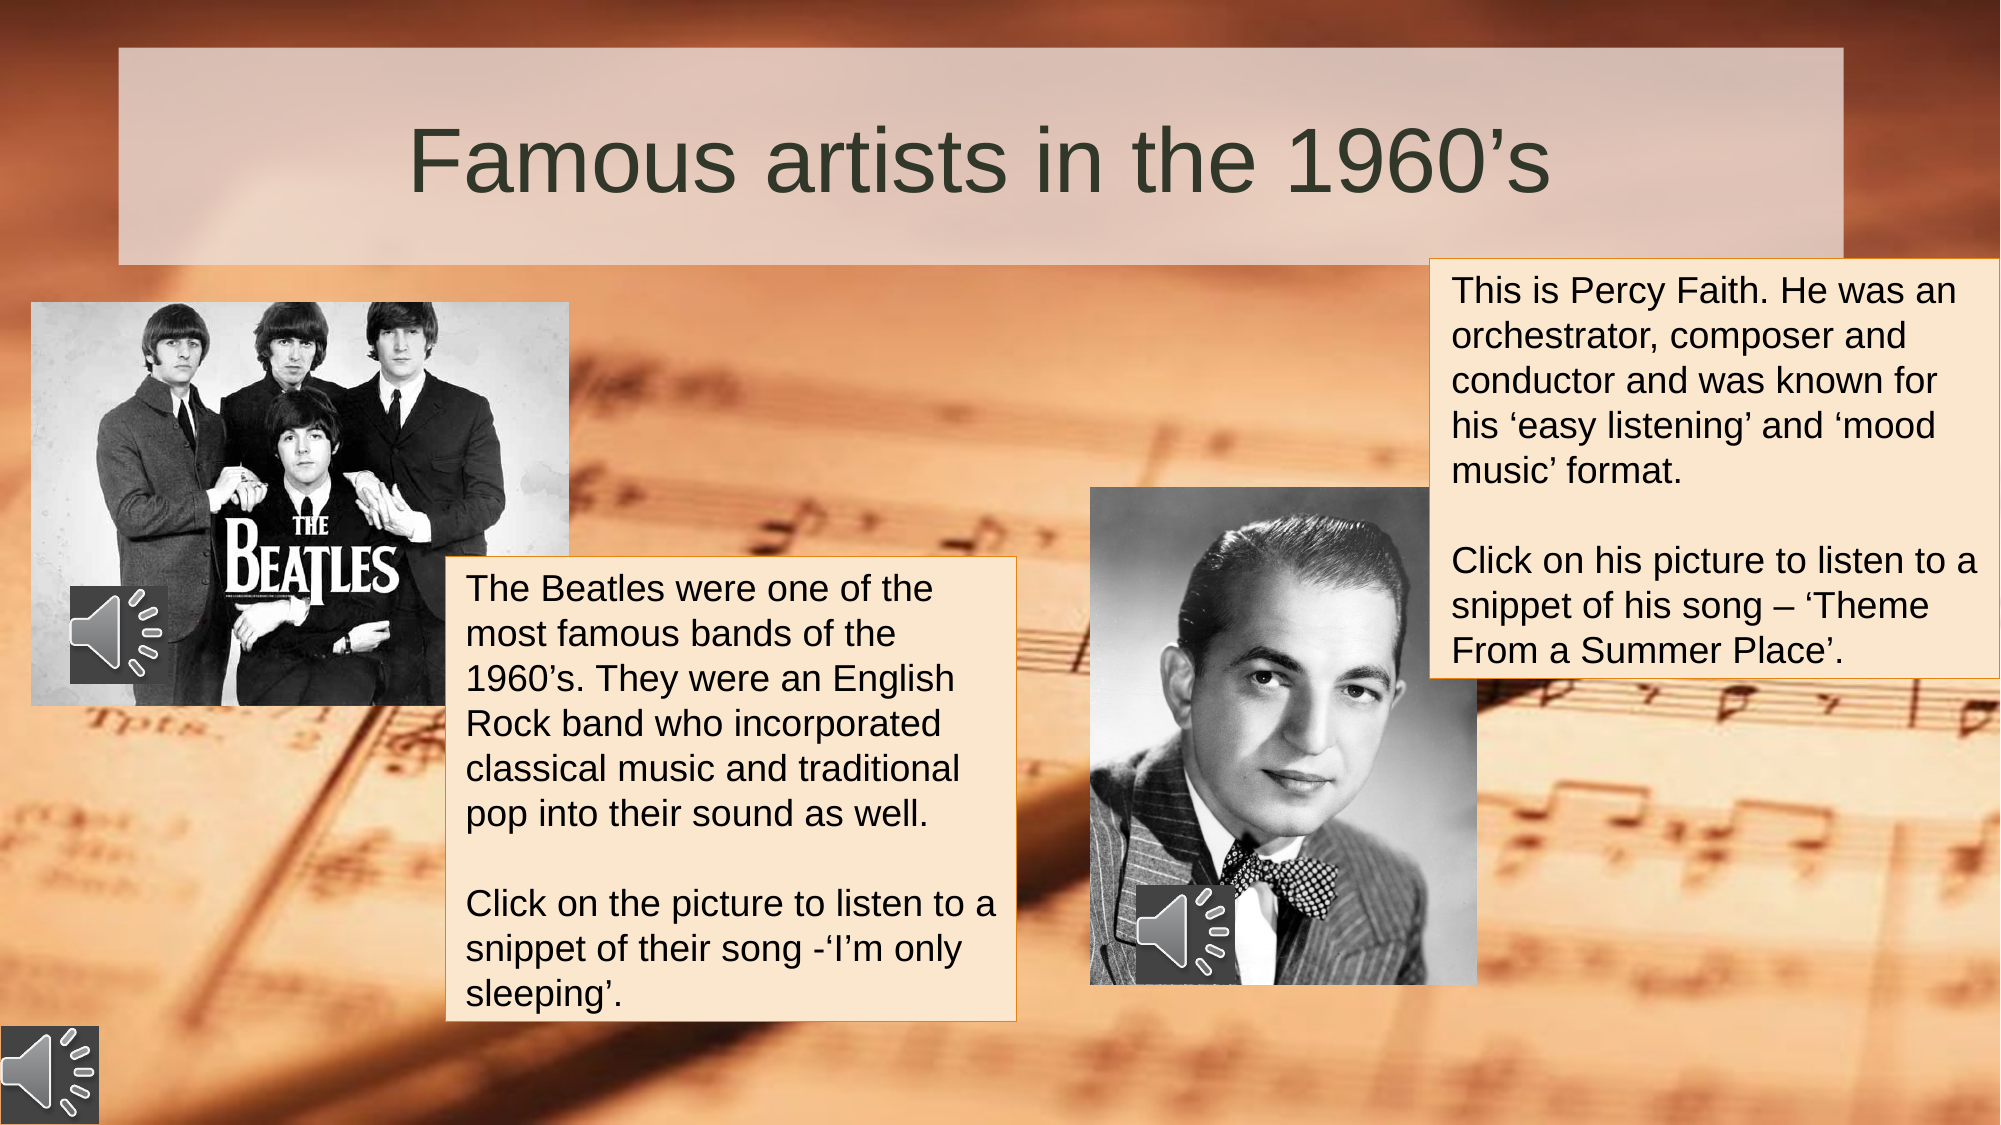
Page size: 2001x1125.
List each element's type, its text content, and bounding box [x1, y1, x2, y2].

picture [0, 0, 2001, 1125]
text_box The Beatles were one of the most famous bands of the 1960’s. They were an English Rock band who incorporated classical music and traditional pop into their sound as well. Click on the picture to listen to a snippet of their song -‘I’m only sleeping’. [445, 556, 1017, 1022]
text_box This is Percy Faith. He was an orchestrator, composer and conductor and was known for his ‘easy listening’ and ‘mood music’ format. Click on his picture to listen to a snippet of his song – ‘Theme From a Summer Place’. [1429, 258, 2000, 679]
title Famous artists in the 1960’s [118, 47, 1844, 265]
